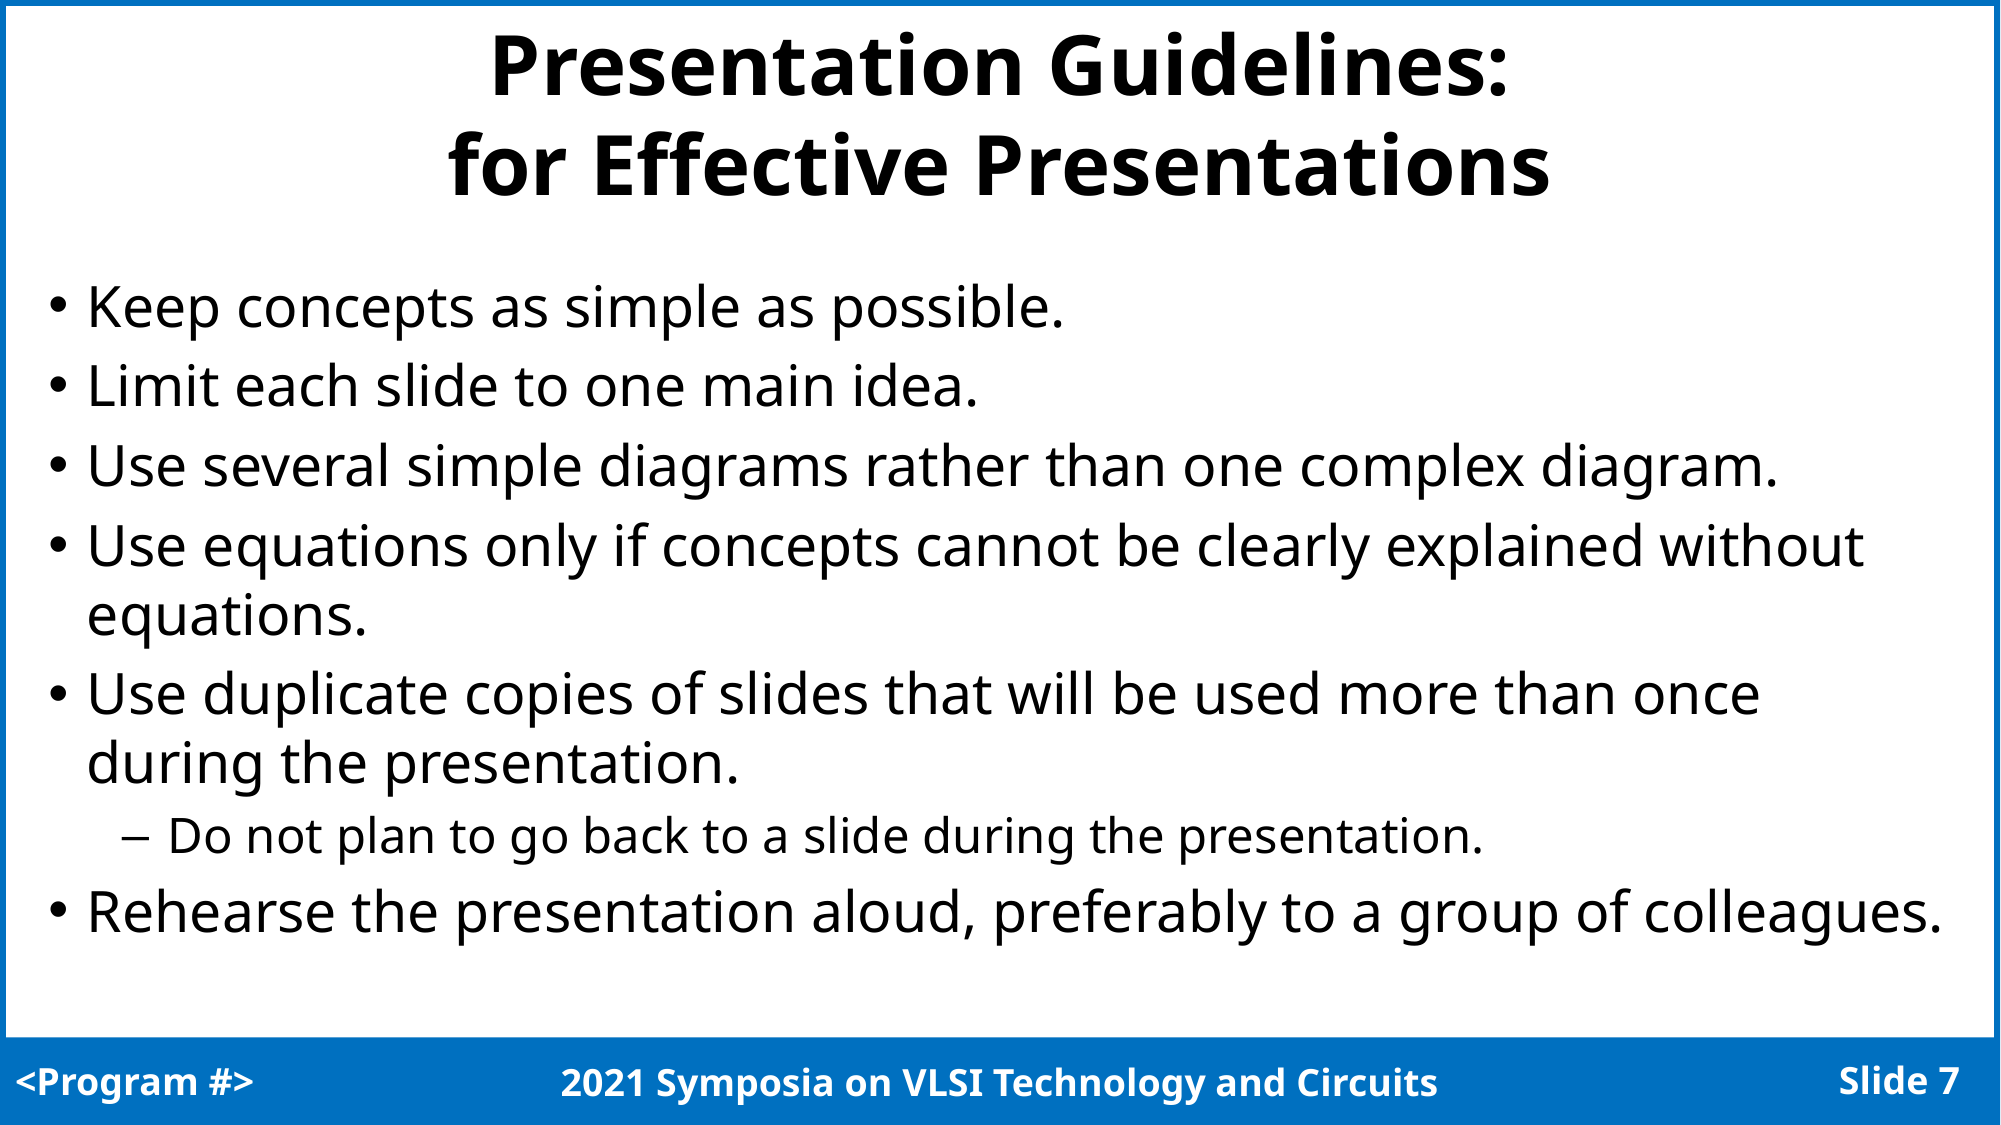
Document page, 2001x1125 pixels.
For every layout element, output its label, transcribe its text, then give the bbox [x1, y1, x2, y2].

title Presentation Guidelines: for Effective Presentations [33, 62, 1967, 163]
slide_number Slide 6 [1441, 1052, 1975, 1113]
list Keep concepts as simple as possible. Limit each slide to one main idea. Use several simple diagrams rather than one complex diagram. Use equations only if concepts cannot be clearly explained without equations. Use duplicate copies of slides that will be used more than once during the presentation. Do not plan to go back to a slide during the presentation. Rehearse the presentation aloud, preferably to a group of colleagues. [33, 262, 1967, 1013]
slide_number <Program #> [0, 1050, 625, 1110]
